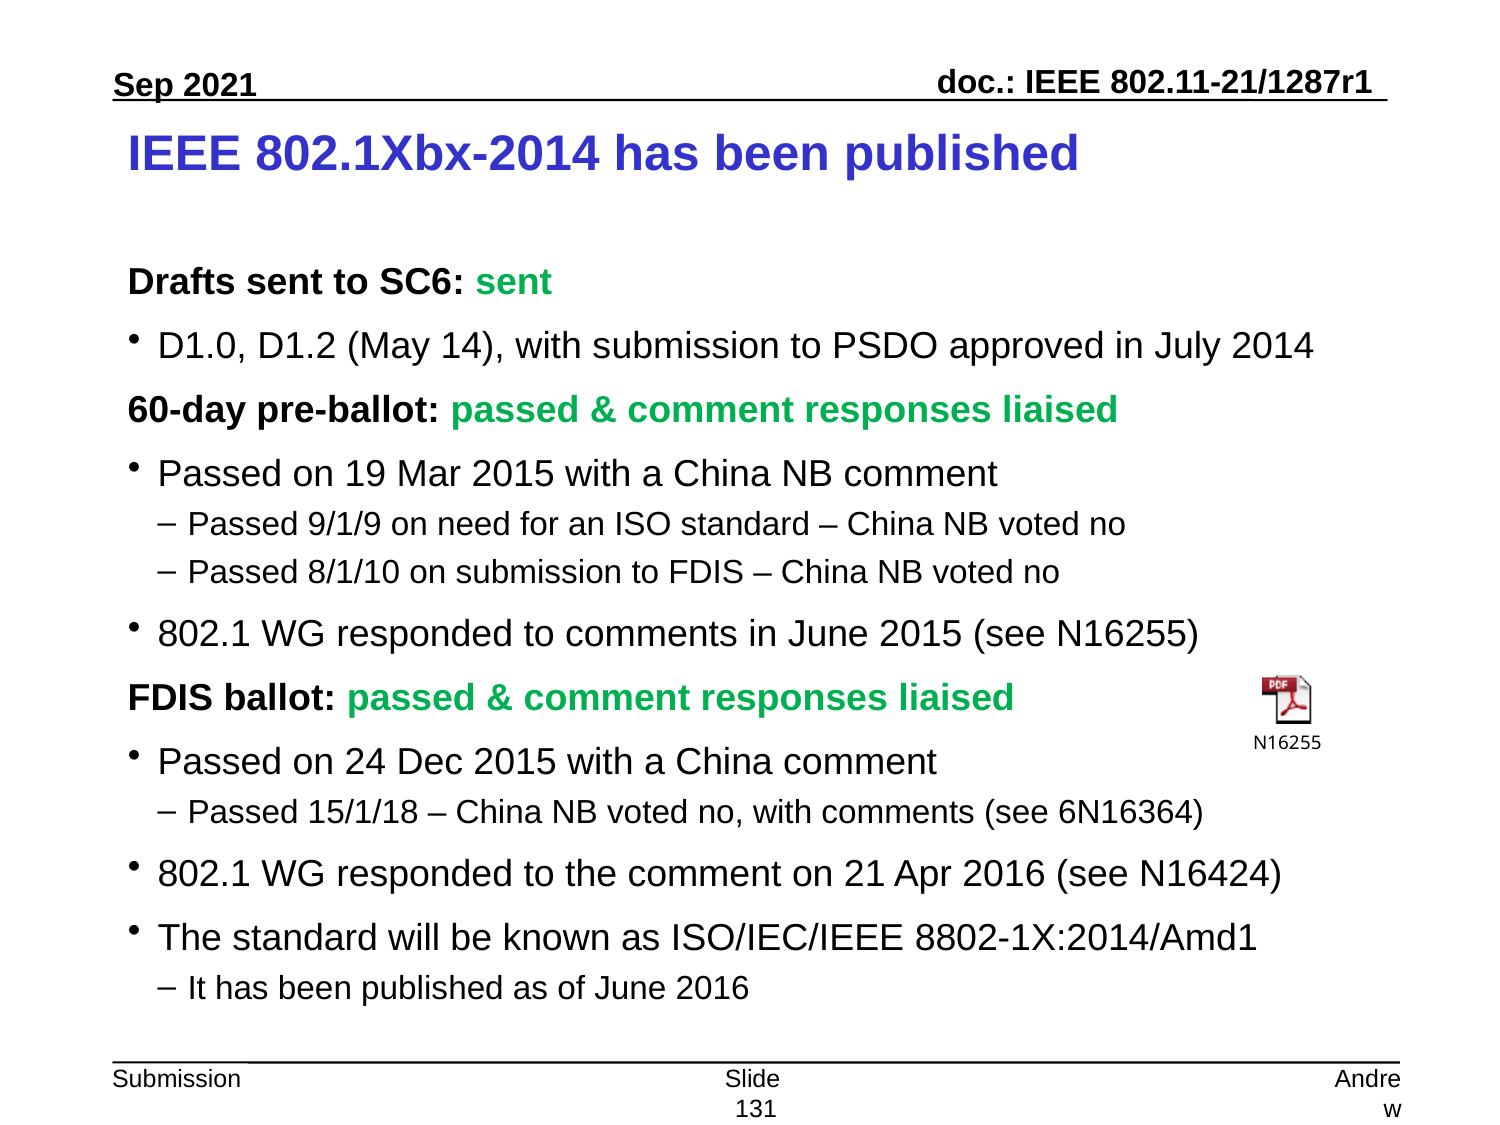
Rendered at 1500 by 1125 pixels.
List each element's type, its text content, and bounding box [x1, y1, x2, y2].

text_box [1212, 673, 1363, 801]
slide_number Slide 131 [709, 1061, 803, 1093]
list Drafts sent to SC6: sent D1.0, D1.2 (May 14), with submission to PSDO approved in July 2014 60-day pre-ballot: passed & comment responses liaised Passed on 19 Mar 2015 with a China NB comment Passed 9/1/9 on need for an ISO standard – China NB voted no Passed 8/1/10 on submission to FDIS – China NB voted no 802.1 WG responded to comments in June 2015 (see N16255) FDIS ballot: passed & comment responses liaised Passed on 24 Dec 2015 with a China comment Passed 15/1/18 – China NB voted no, with comments (see 6N16364) 802.1 WG responded to the comment on 21 Apr 2016 (see N16424) The standard will be known as ISO/IEC/IEEE 8802-1X:2014/Amd1 It has been published as of June 2016 [112, 249, 1388, 925]
title IEEE 802.1Xbx-2014 has been published [112, 112, 1413, 288]
footer Andrew Myles, Cisco [1320, 1061, 1402, 1093]
